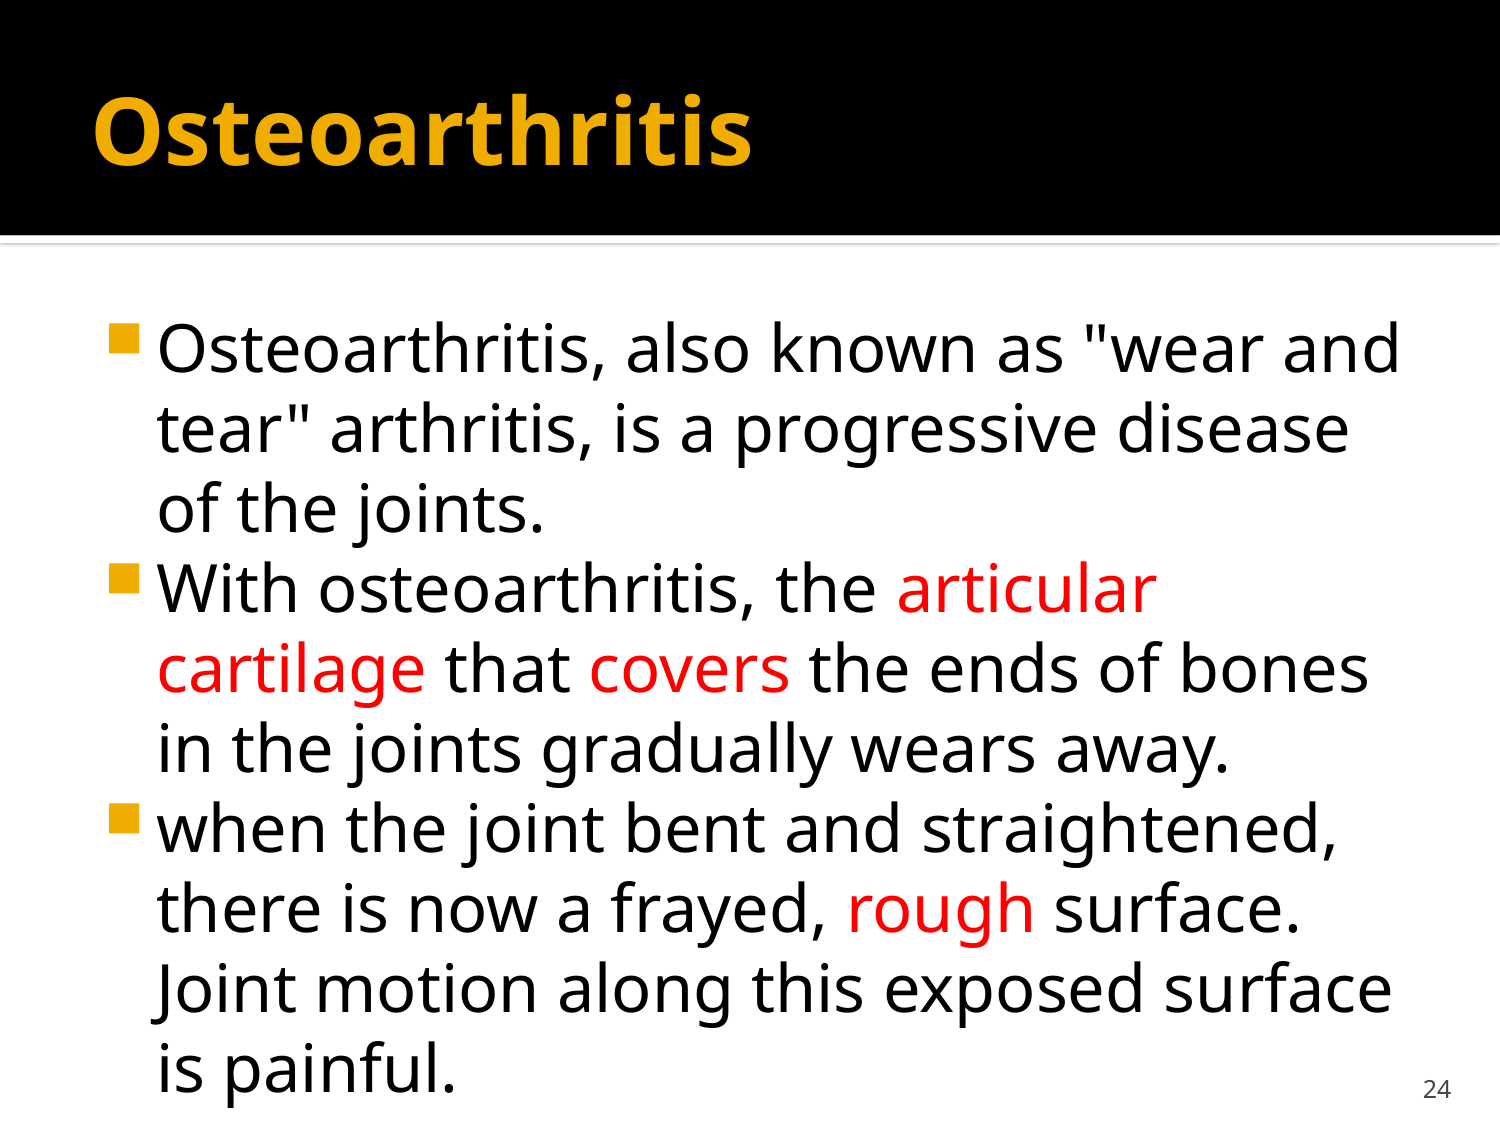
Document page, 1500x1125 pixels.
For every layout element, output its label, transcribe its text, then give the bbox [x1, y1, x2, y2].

slide_number 24 [1345, 1062, 1467, 1108]
title Osteoarthritis [75, 25, 1425, 231]
list Osteoarthritis, also known as "wear and tear" arthritis, is a progressive disease of the joints. With osteoarthritis, the articular cartilage that covers the ends of bones in the joints gradually wears away. when the joint bent and straightened, there is now a frayed, rough surface. Joint motion along this exposed surface is painful. [75, 291, 1425, 1050]
